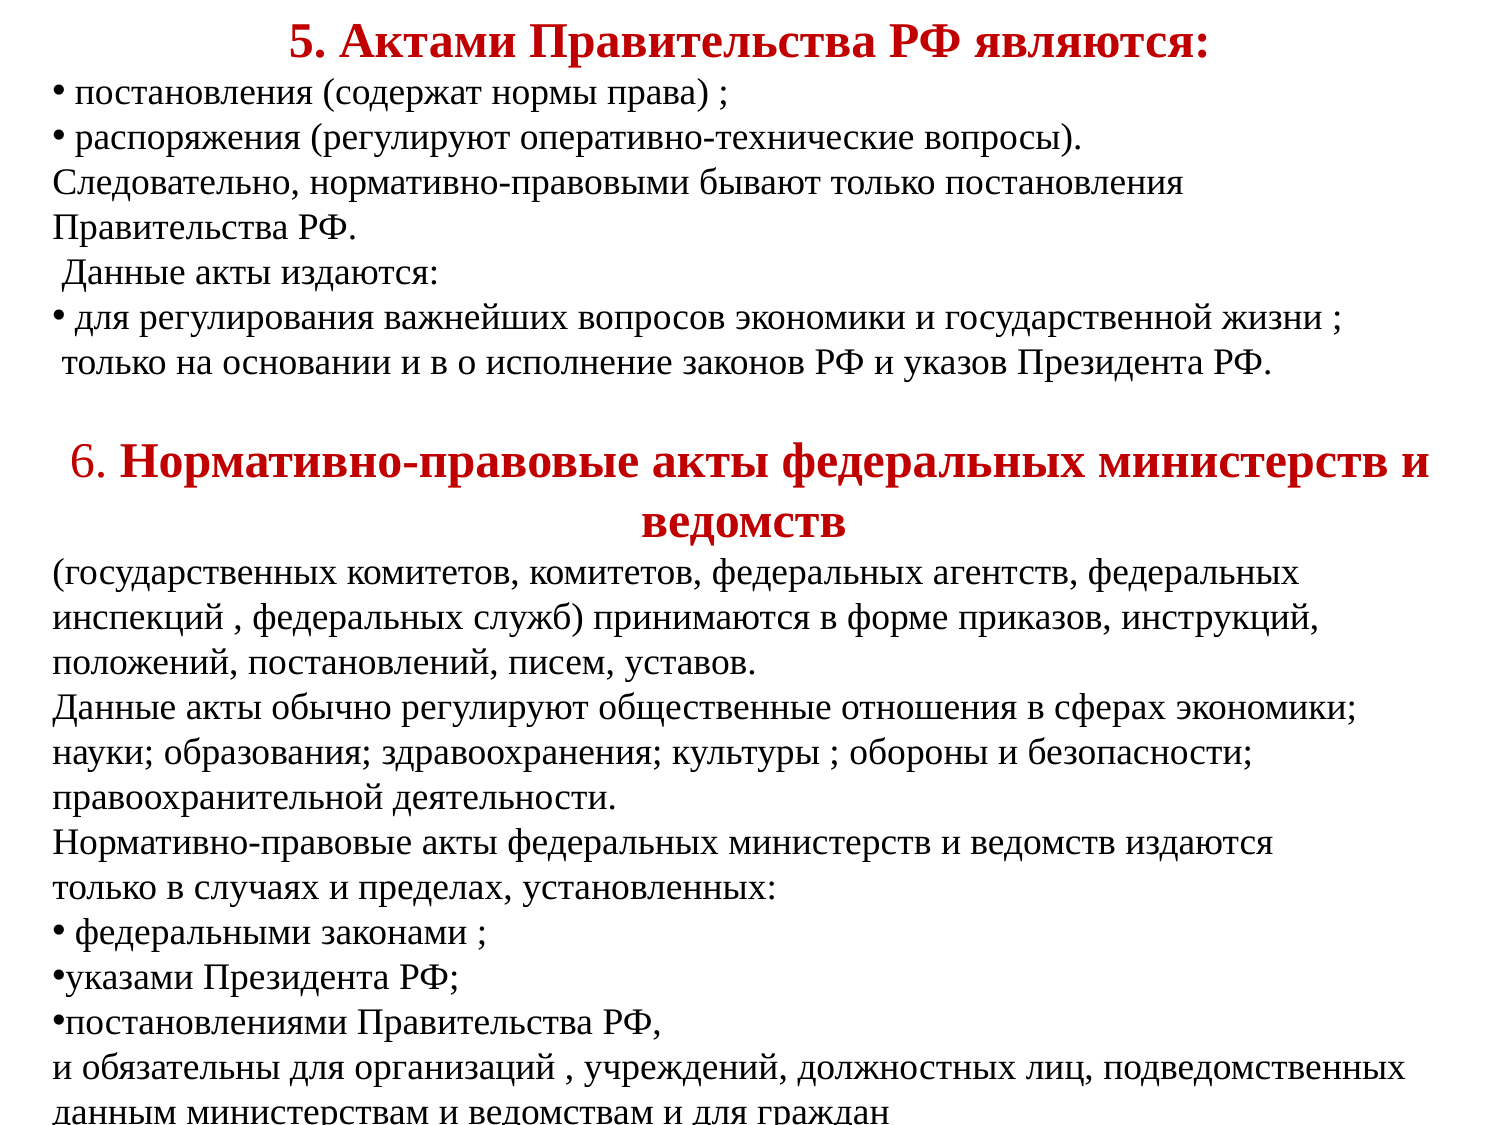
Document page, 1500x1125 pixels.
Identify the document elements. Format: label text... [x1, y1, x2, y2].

text_box 5. Актами Правительства РФ являются: постановления (содержат нормы права) ; распоряжения (регулируют оперативно-технические вопросы). Следовательно, нормативно-правовыми бывают только постановления Правительства РФ. Данные акты издаются: для регулирования важнейших вопросов экономики и государственной жизни ; только на основании и в о исполнение законов РФ и указов Президента РФ. 6. Нормативно-правовые акты федеральных министерств и ведомств (государственных комитетов, комитетов, федеральных агентств, федеральных инспекций , федеральных служб) принимаются в форме приказов, инструкций, положений, постановлений, писем, уставов. Данные акты обычно регулируют общественные отношения в сферах экономики; науки; образования; здравоохранения; культуры ; обороны и безопасности; правоохранительной деятельности. Нормативно-правовые акты федеральных министерств и ведомств издаются только в случаях и пределах, установленных: федеральными законами ; указами Президента РФ; постановлениями Правительства РФ, и обязательны для организаций , учреждений, должностных лиц, подведомственных данным министерствам и ведомствам и для граждан [37, 0, 1463, 1125]
